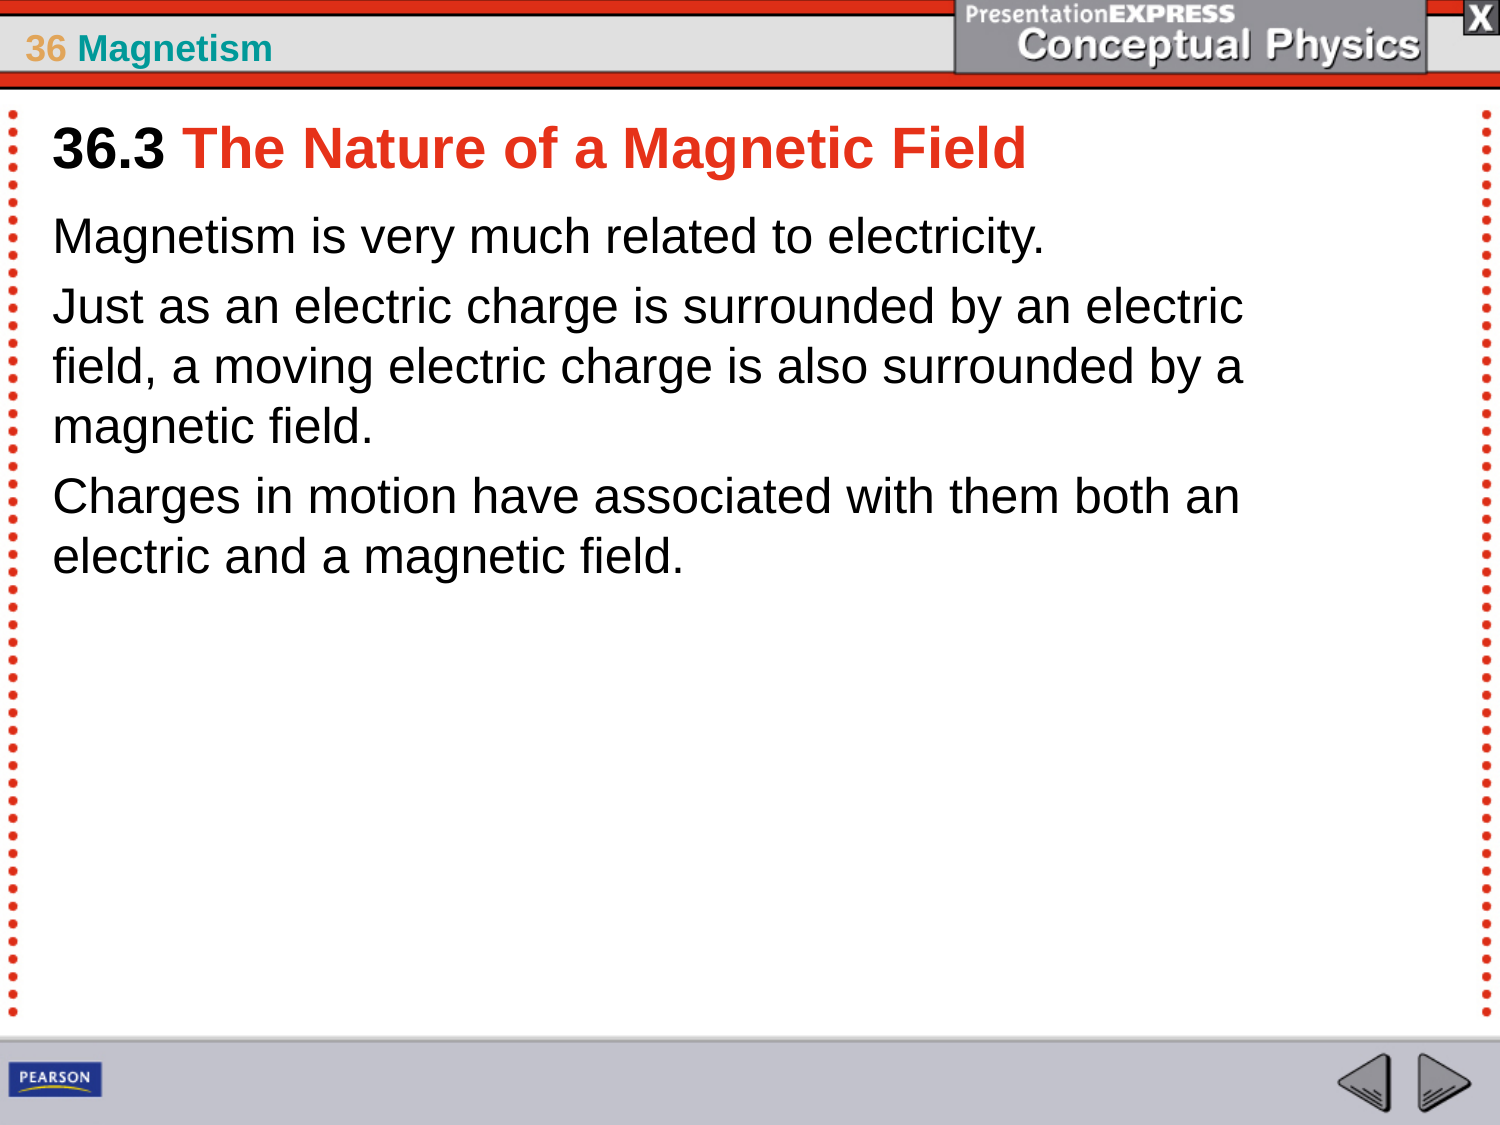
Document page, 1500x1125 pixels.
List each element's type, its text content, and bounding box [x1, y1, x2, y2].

text_box Magnetism is very much related to electricity. Just as an electric charge is surrounded by an electric field, a moving electric charge is also surrounded by a magnetic field. Charges in motion have associated with them both an electric and a magnetic field. [37, 196, 1313, 595]
text_box 36.3 The Nature of a Magnetic Field [37, 102, 1463, 188]
picture [0, 0, 1500, 1125]
